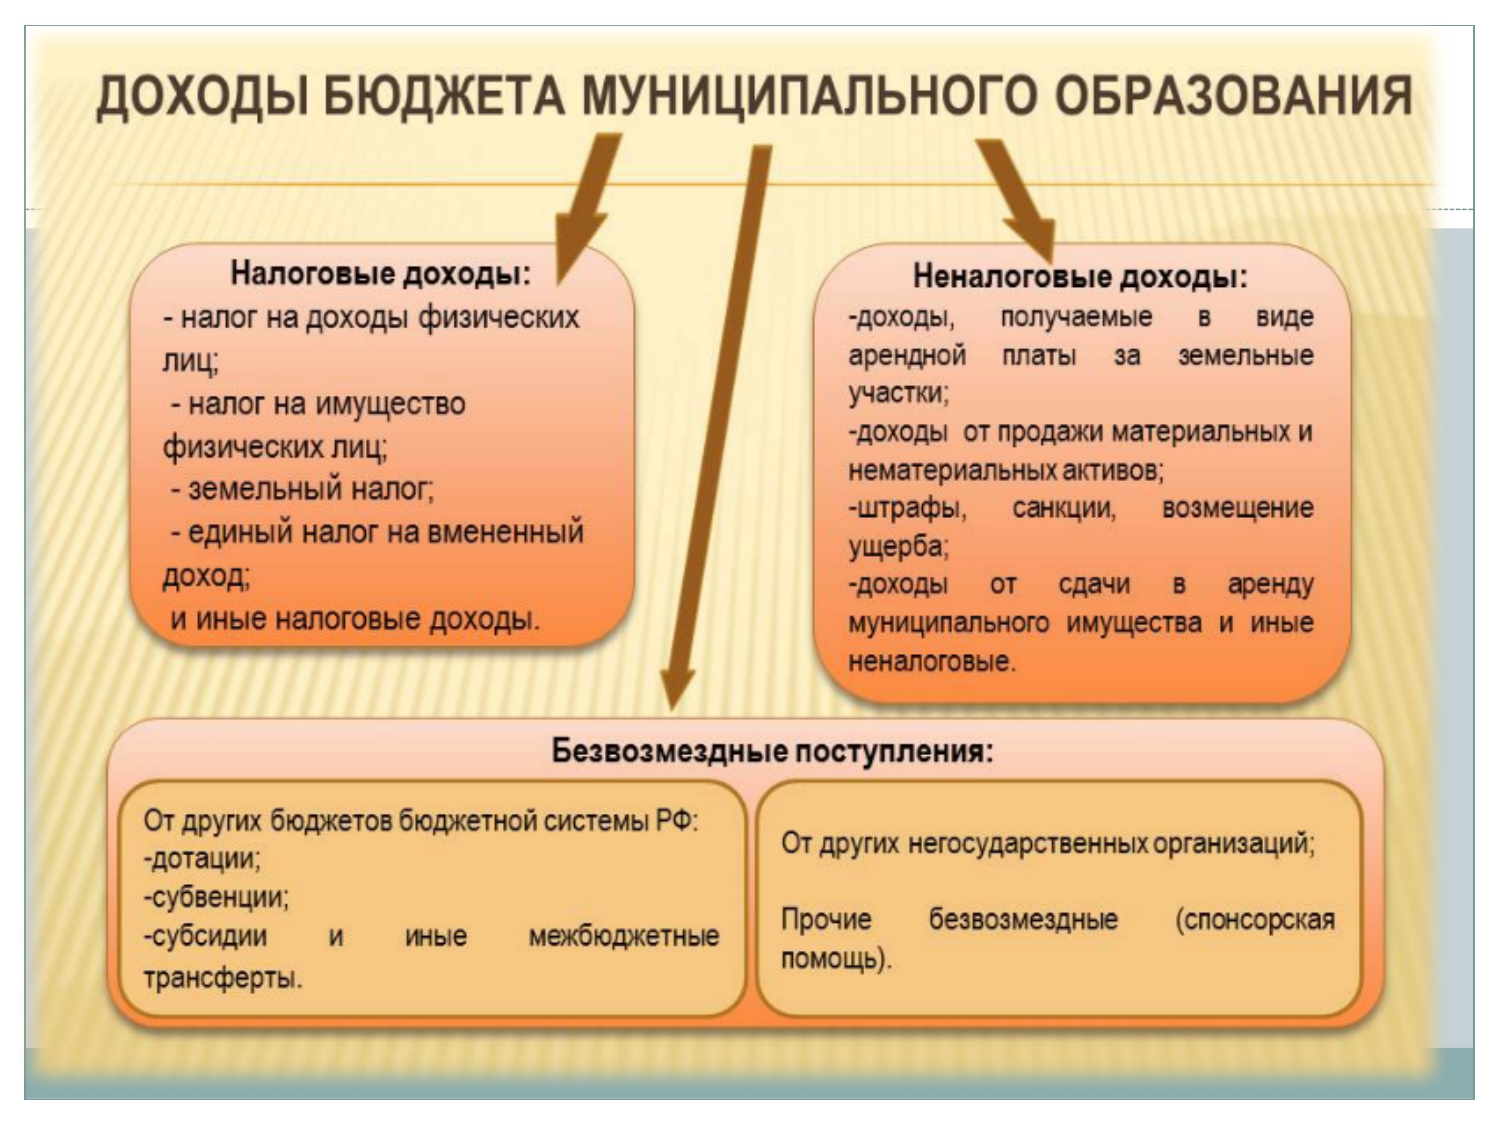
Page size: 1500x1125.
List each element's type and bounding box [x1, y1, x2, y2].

list [17, 18, 1452, 1095]
